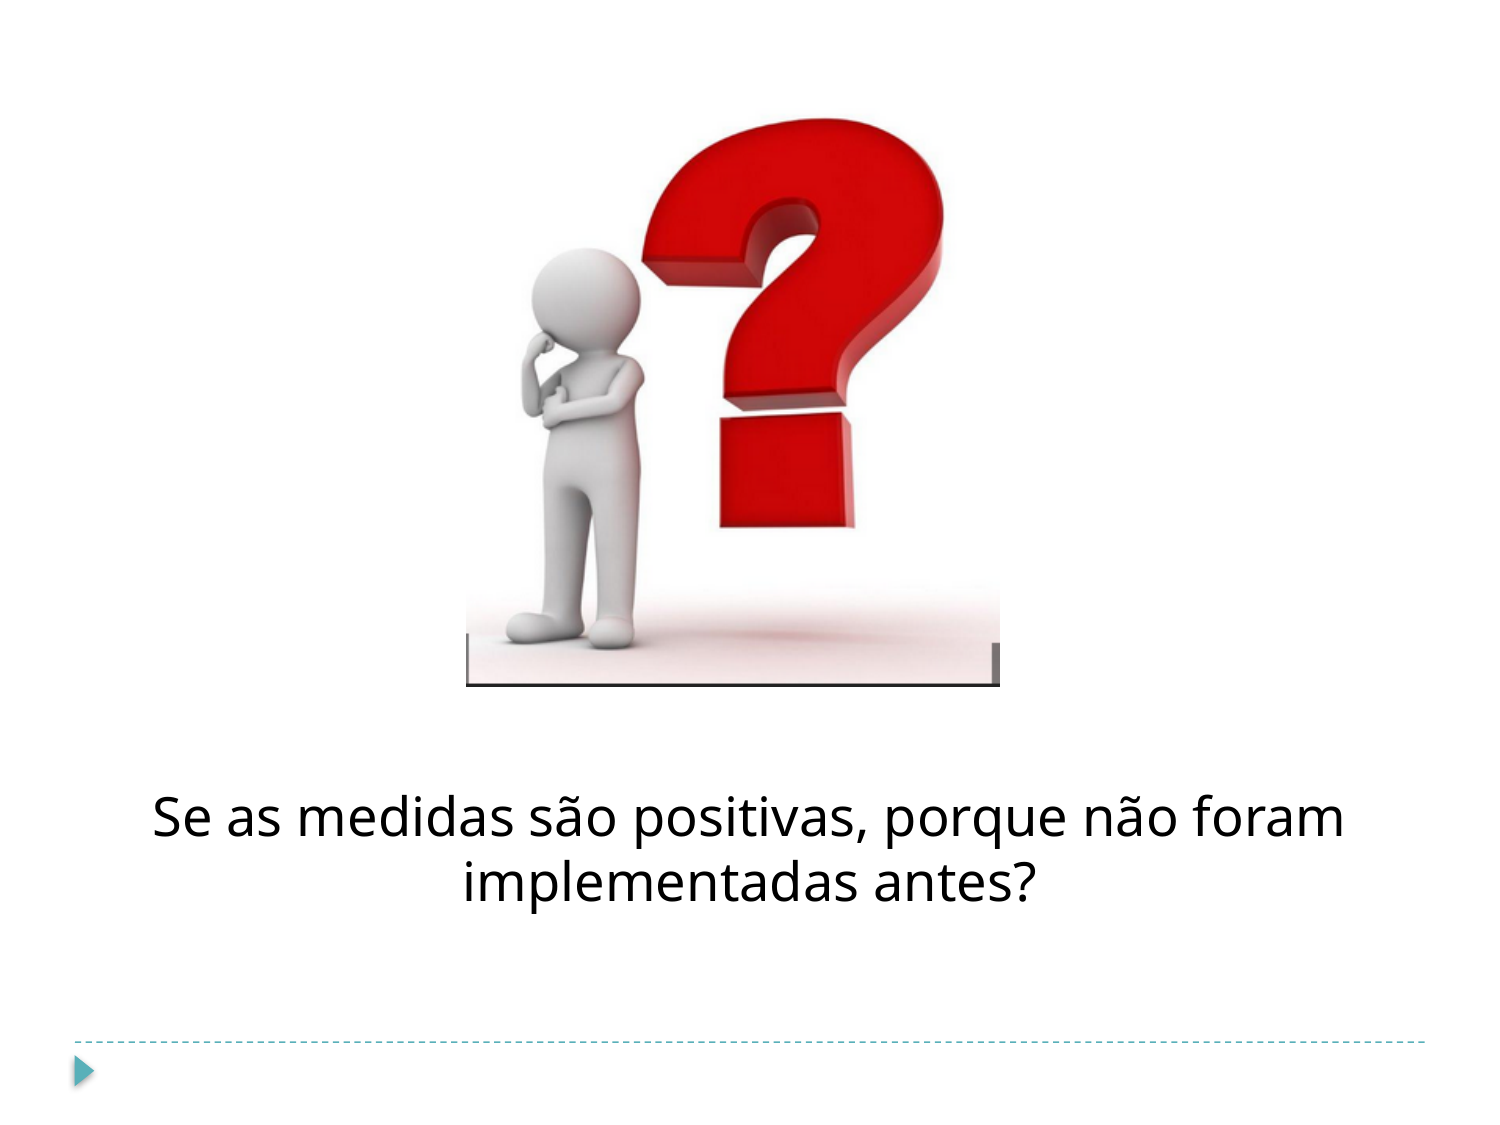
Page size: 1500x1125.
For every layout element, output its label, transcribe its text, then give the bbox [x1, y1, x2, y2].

text_box Se as medidas são positivas, porque não foram implementadas antes? [29, 775, 1471, 920]
picture [466, 89, 1000, 688]
